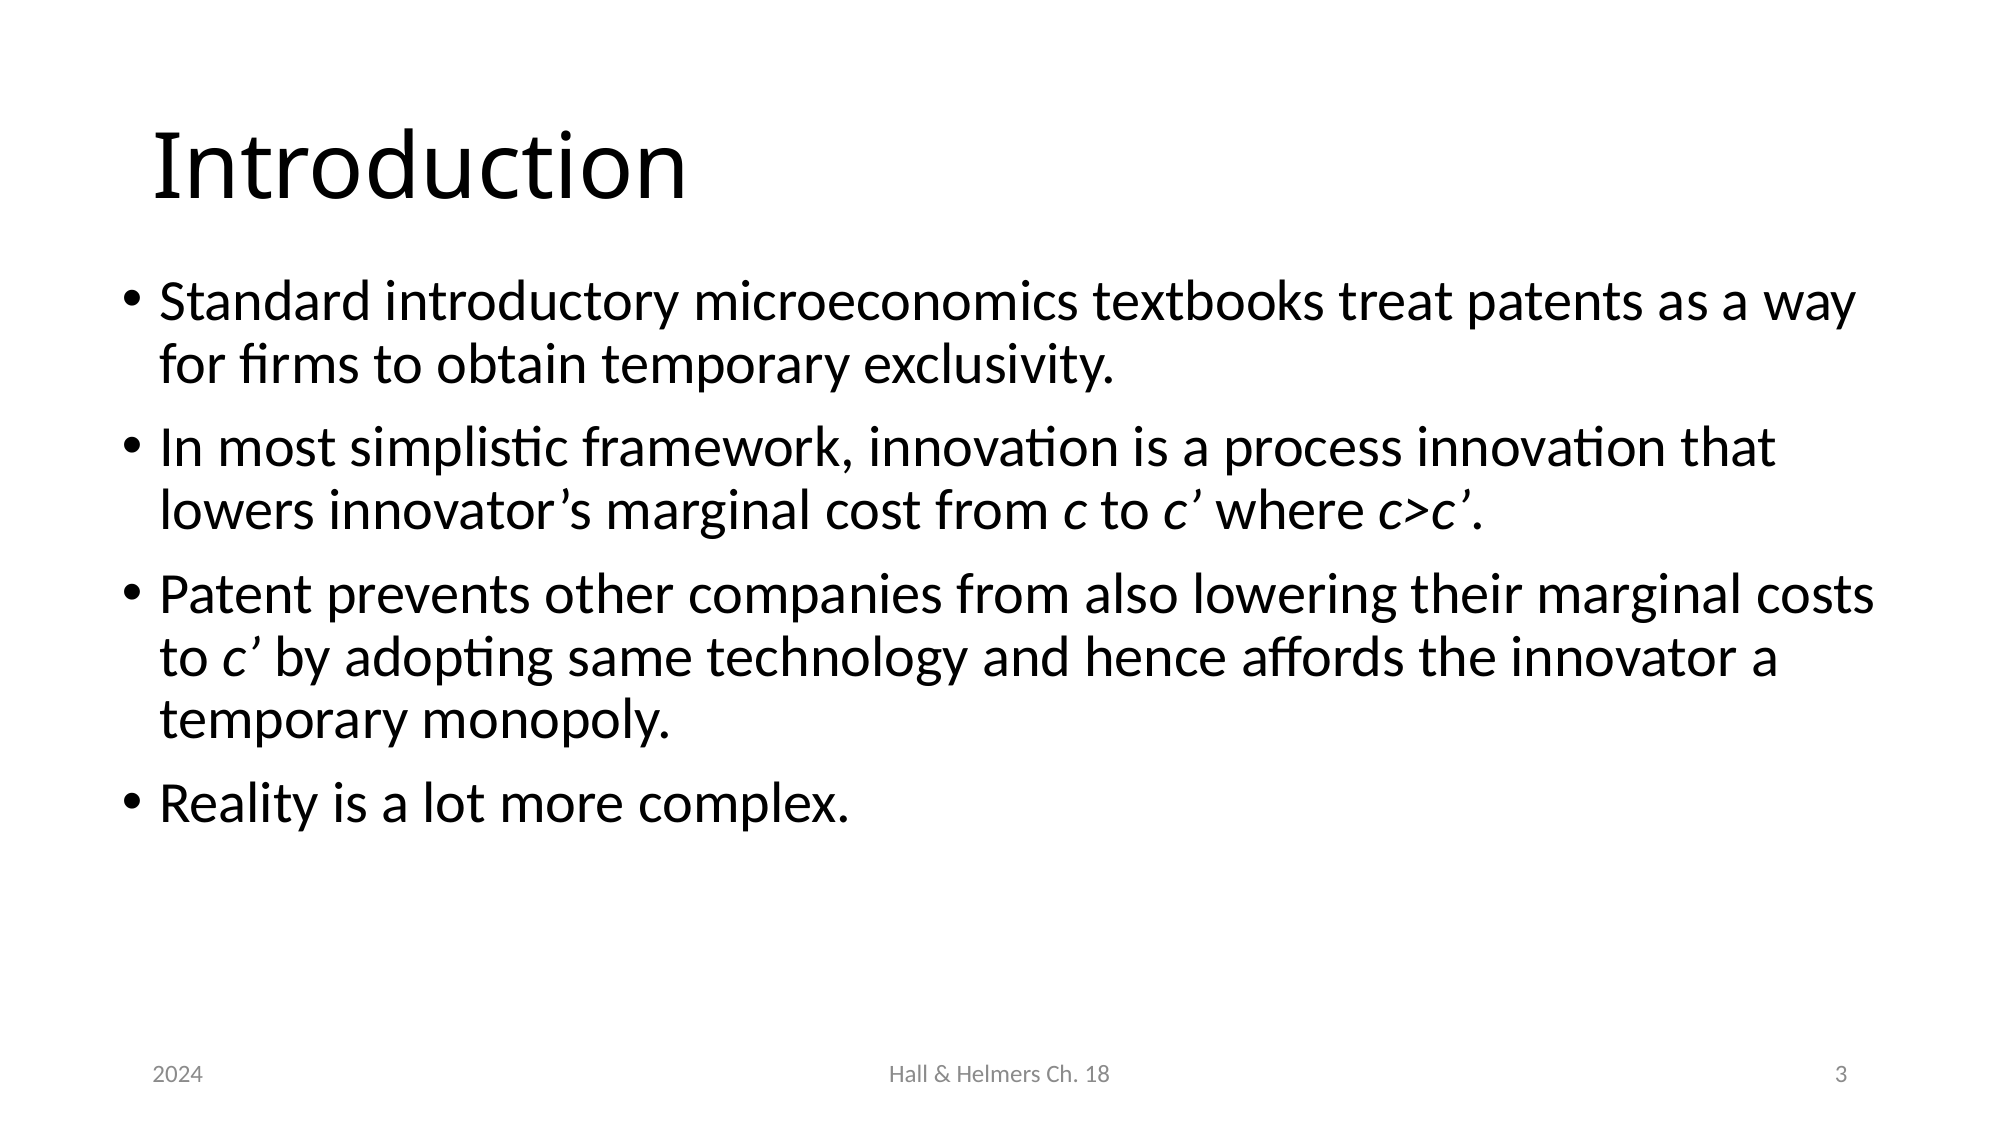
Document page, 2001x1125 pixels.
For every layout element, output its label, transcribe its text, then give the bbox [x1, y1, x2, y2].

list Standard introductory microeconomics textbooks treat patents as a way for firms to obtain temporary exclusivity. In most simplistic framework, innovation is a process innovation that lowers innovator’s marginal cost from c to c’ where c>c’. Patent prevents other companies from also lowering their marginal costs to c’ by adopting same technology and hence affords the innovator a temporary monopoly. Reality is a lot more complex. [106, 262, 1900, 1020]
slide_number 3 [1412, 1042, 1863, 1103]
footer Hall & Helmers Ch. 18 [662, 1042, 1338, 1103]
slide_number 2024 [137, 1042, 588, 1103]
title Introduction [137, 59, 1863, 262]
